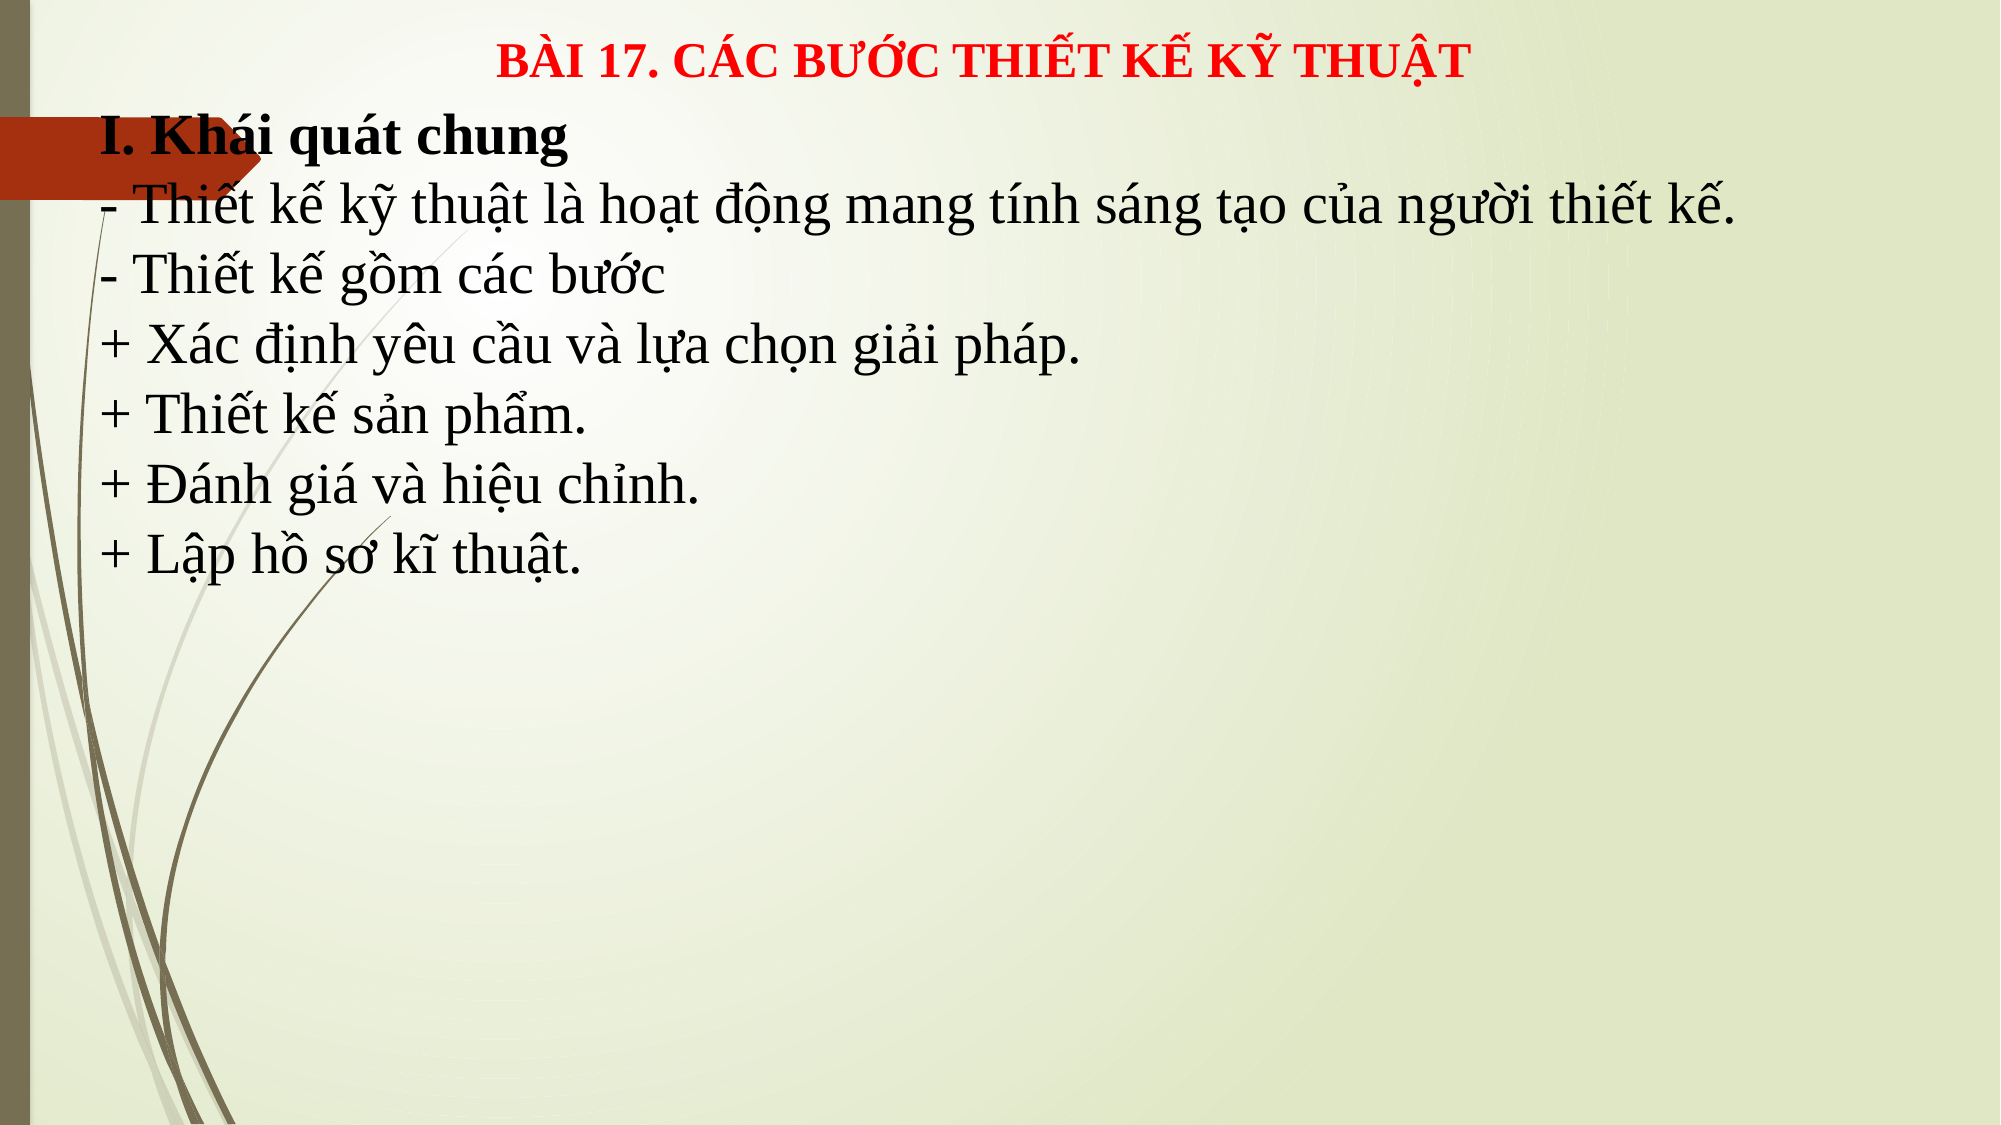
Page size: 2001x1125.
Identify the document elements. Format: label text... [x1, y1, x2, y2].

text_box BÀI 17. CÁC BƯỚC THIẾT KẾ KỸ THUẬT [481, 19, 1578, 95]
text_box I. Khái quát chung - Thiết kế kỹ thuật là hoạt động mang tính sáng tạo của người thiết kế. - Thiết kế gồm các bước + Xác định yêu cầu và lựa chọn giải pháp. + Thiết kế sản phẩm. + Đánh giá và hiệu chỉnh. + Lập hồ sơ kĩ thuật. [84, 88, 2000, 638]
